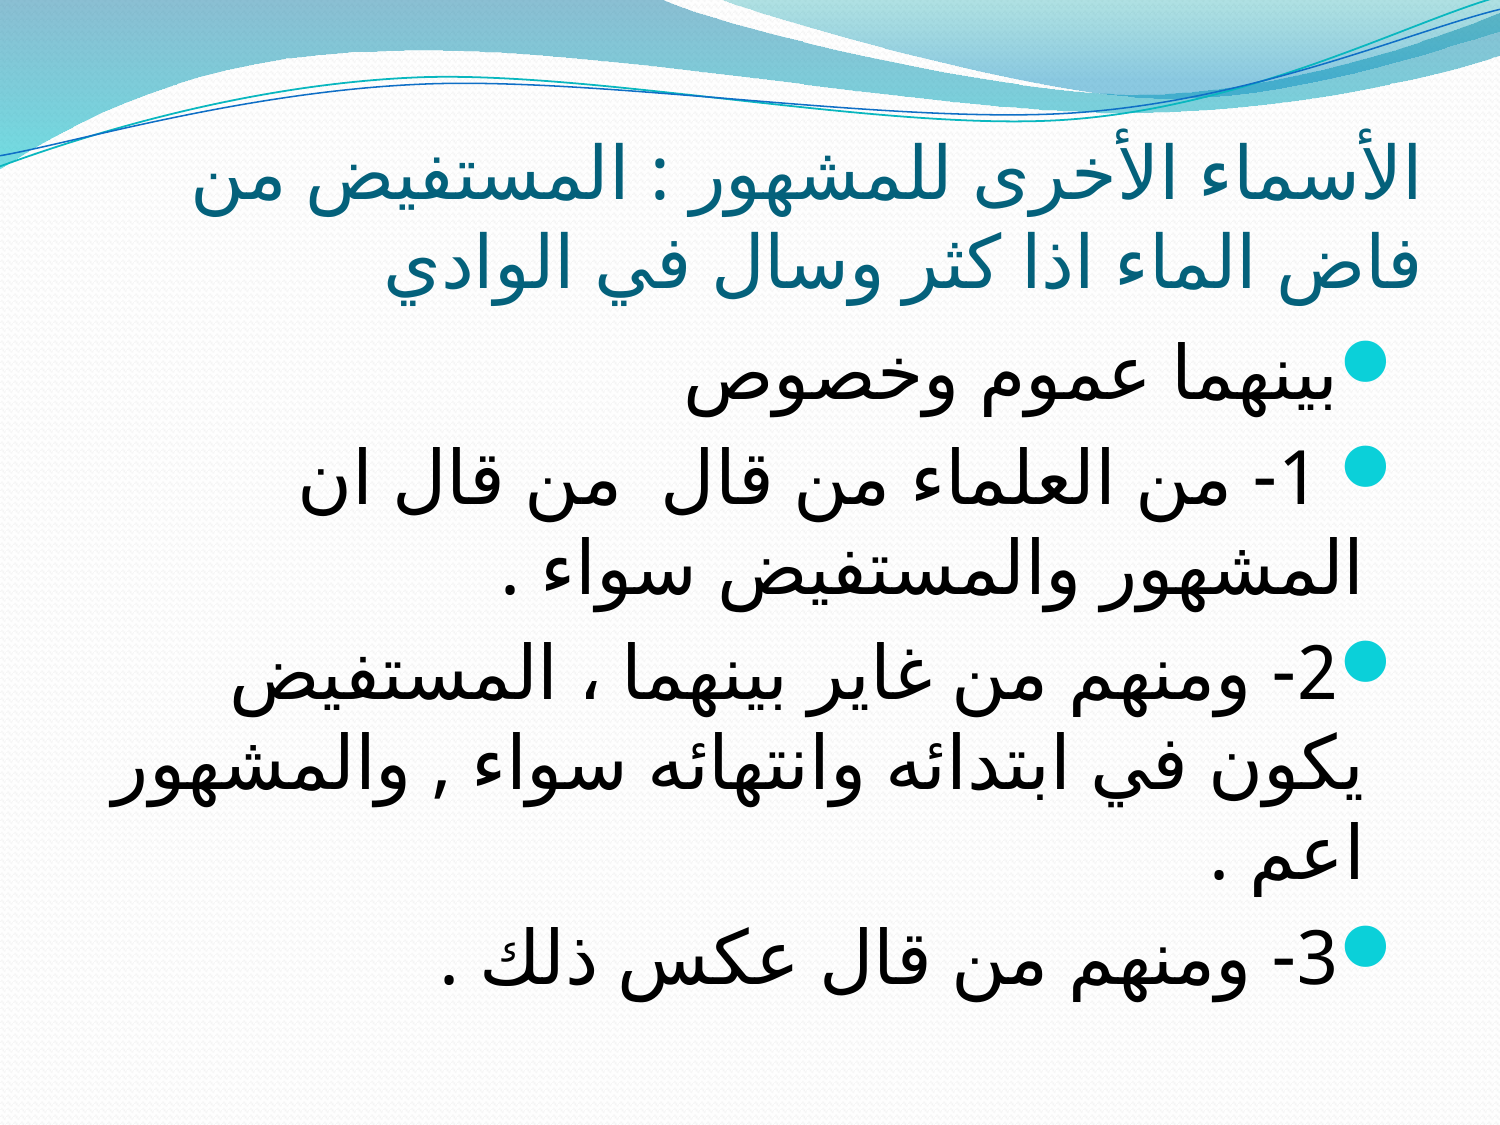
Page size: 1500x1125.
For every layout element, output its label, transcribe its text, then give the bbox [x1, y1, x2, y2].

title الأسماء الأخرى للمشهور : المستفيض من فاض الماء اذا كثر وسال في الوادي [75, 115, 1425, 303]
list بينهما عموم وخصوص 1- من العلماء من قال من قال ان المشهور والمستفيض سواء . 2- ومنهم من غاير بينهما ، المستفيض يكون في ابتدائه وانتهائه سواء , والمشهور اعم . 3- ومنهم من قال عكس ذلك . [75, 317, 1425, 1038]
